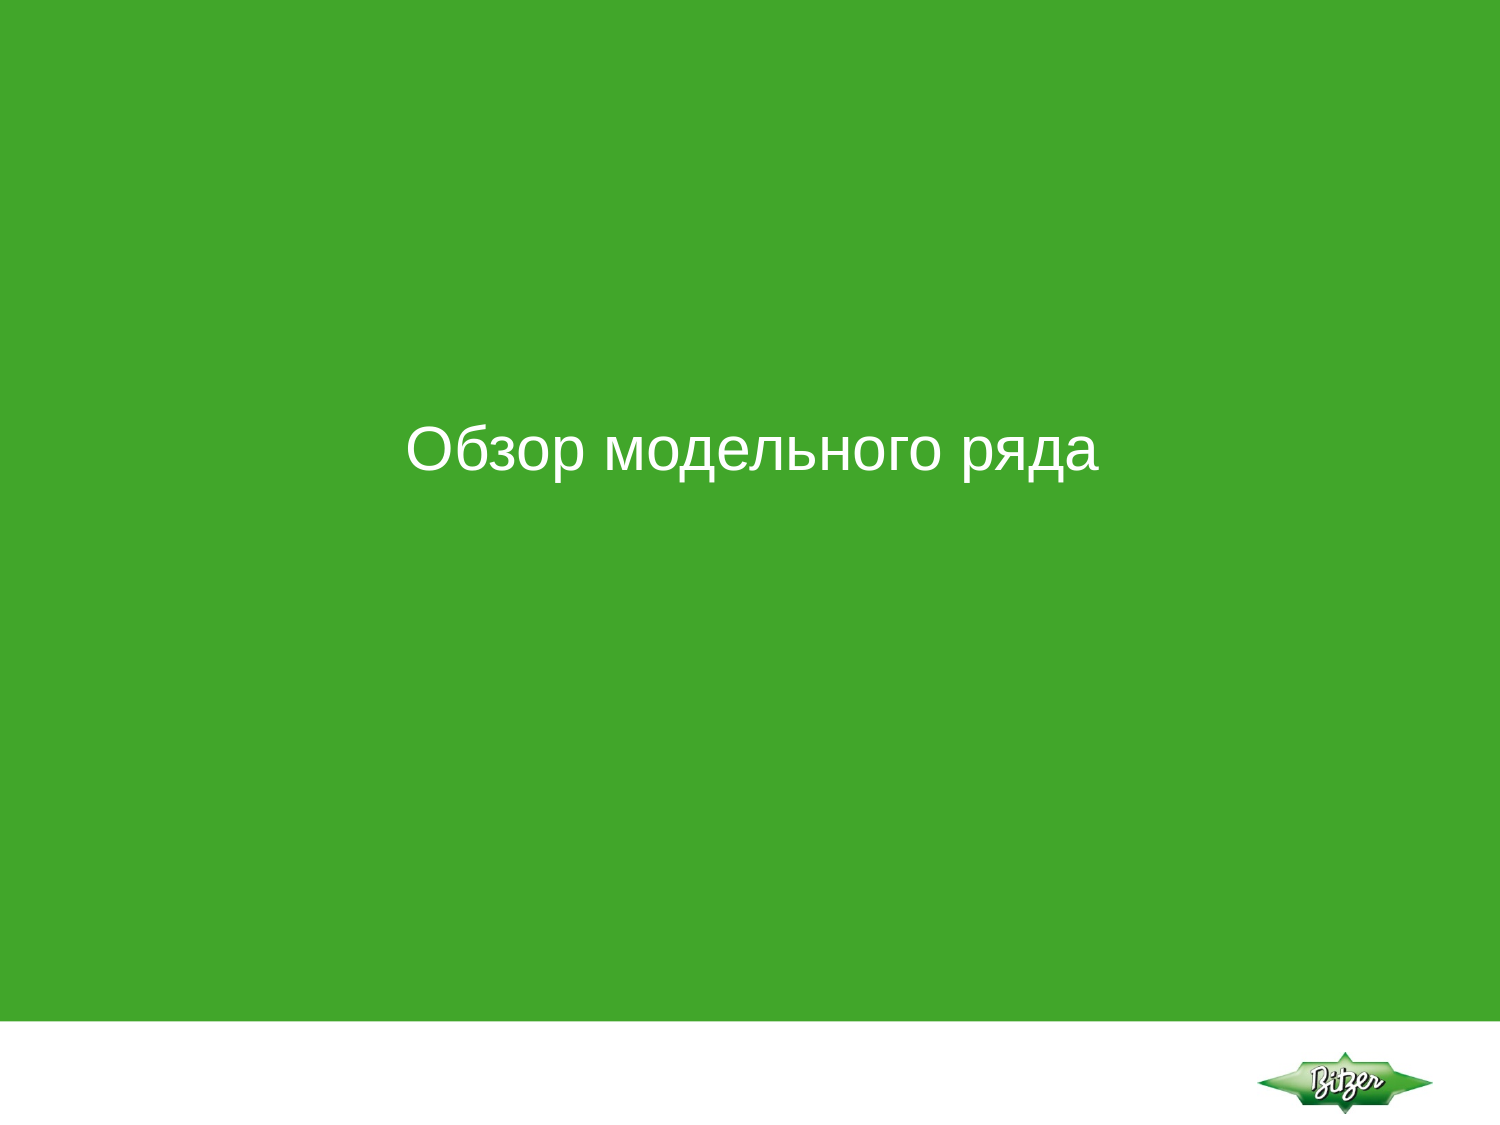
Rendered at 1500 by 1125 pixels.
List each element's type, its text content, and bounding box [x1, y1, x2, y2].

picture [1257, 1052, 1433, 1114]
title Обзор модельного ряда [0, 412, 1500, 484]
